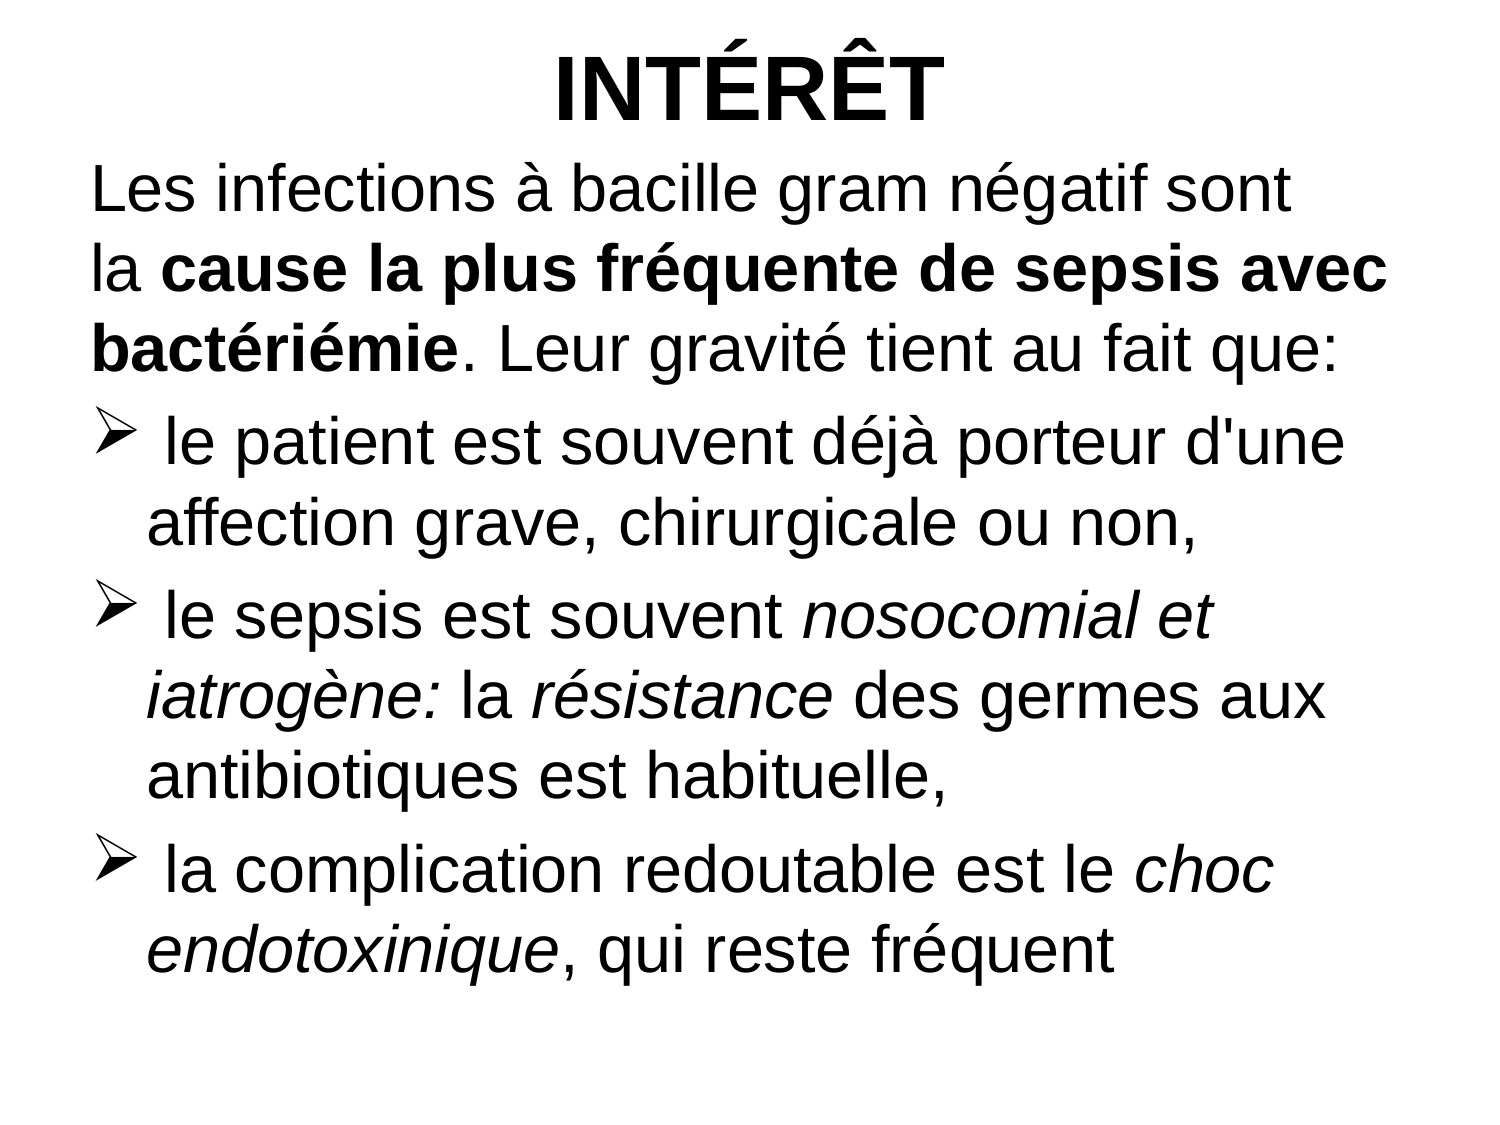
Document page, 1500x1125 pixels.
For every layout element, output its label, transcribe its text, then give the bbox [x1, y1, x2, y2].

title INTÉRÊT [75, 7, 1425, 137]
list Les infections à bacille gram négatif sont la cause la plus fréquente de sepsis avec bactériémie. Leur gravité tient au fait que: le patient est souvent déjà porteur d'une affection grave, chirurgicale ou non, le sepsis est souvent nosocomial et iatrogène: la résistance des germes aux antibiotiques est habituelle, la complication redoutable est le choc endotoxinique, qui reste fréquent [75, 137, 1425, 1005]
